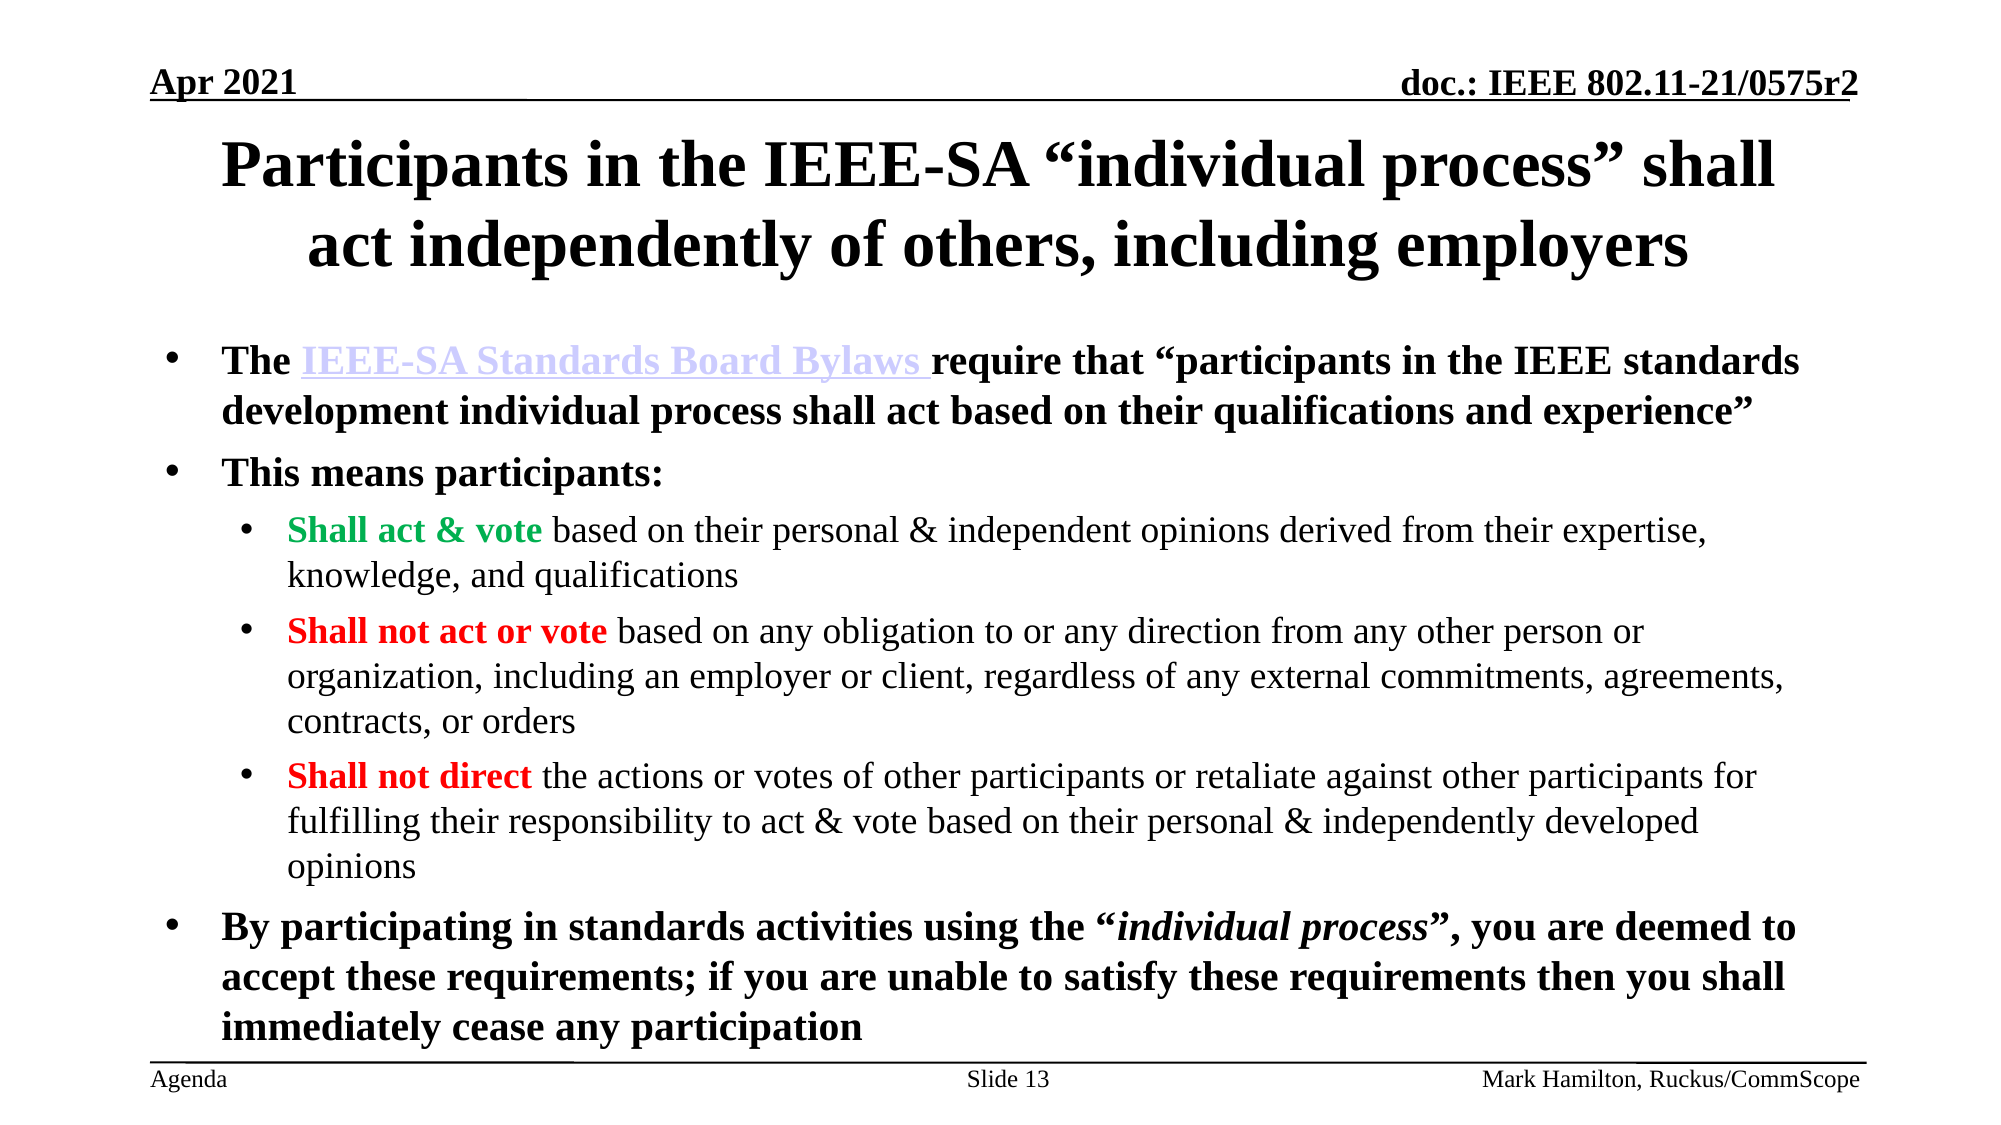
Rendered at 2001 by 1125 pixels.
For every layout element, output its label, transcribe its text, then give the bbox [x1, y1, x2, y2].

list The IEEE-SA Standards Board Bylaws require that “participants in the IEEE standards development individual process shall act based on their qualifications and experience” This means participants: Shall act & vote based on their personal & independent opinions derived from their expertise, knowledge, and qualifications Shall not act or vote based on any obligation to or any direction from any other person or organization, including an employer or client, regardless of any external commitments, agreements, contracts, or orders Shall not direct the actions or votes of other participants or retaliate against other participants for fulfilling their responsibility to act & vote based on their personal & independently developed opinions By participating in standards activities using the “individual process”, you are deemed to accept these requirements; if you are unable to satisfy these requirements then you shall immediately cease any participation [149, 324, 1850, 1000]
title Participants in the IEEE-SA “individual process” shall act independently of others, including employers [149, 112, 1850, 288]
slide_number Slide 13 [950, 1061, 1067, 1123]
